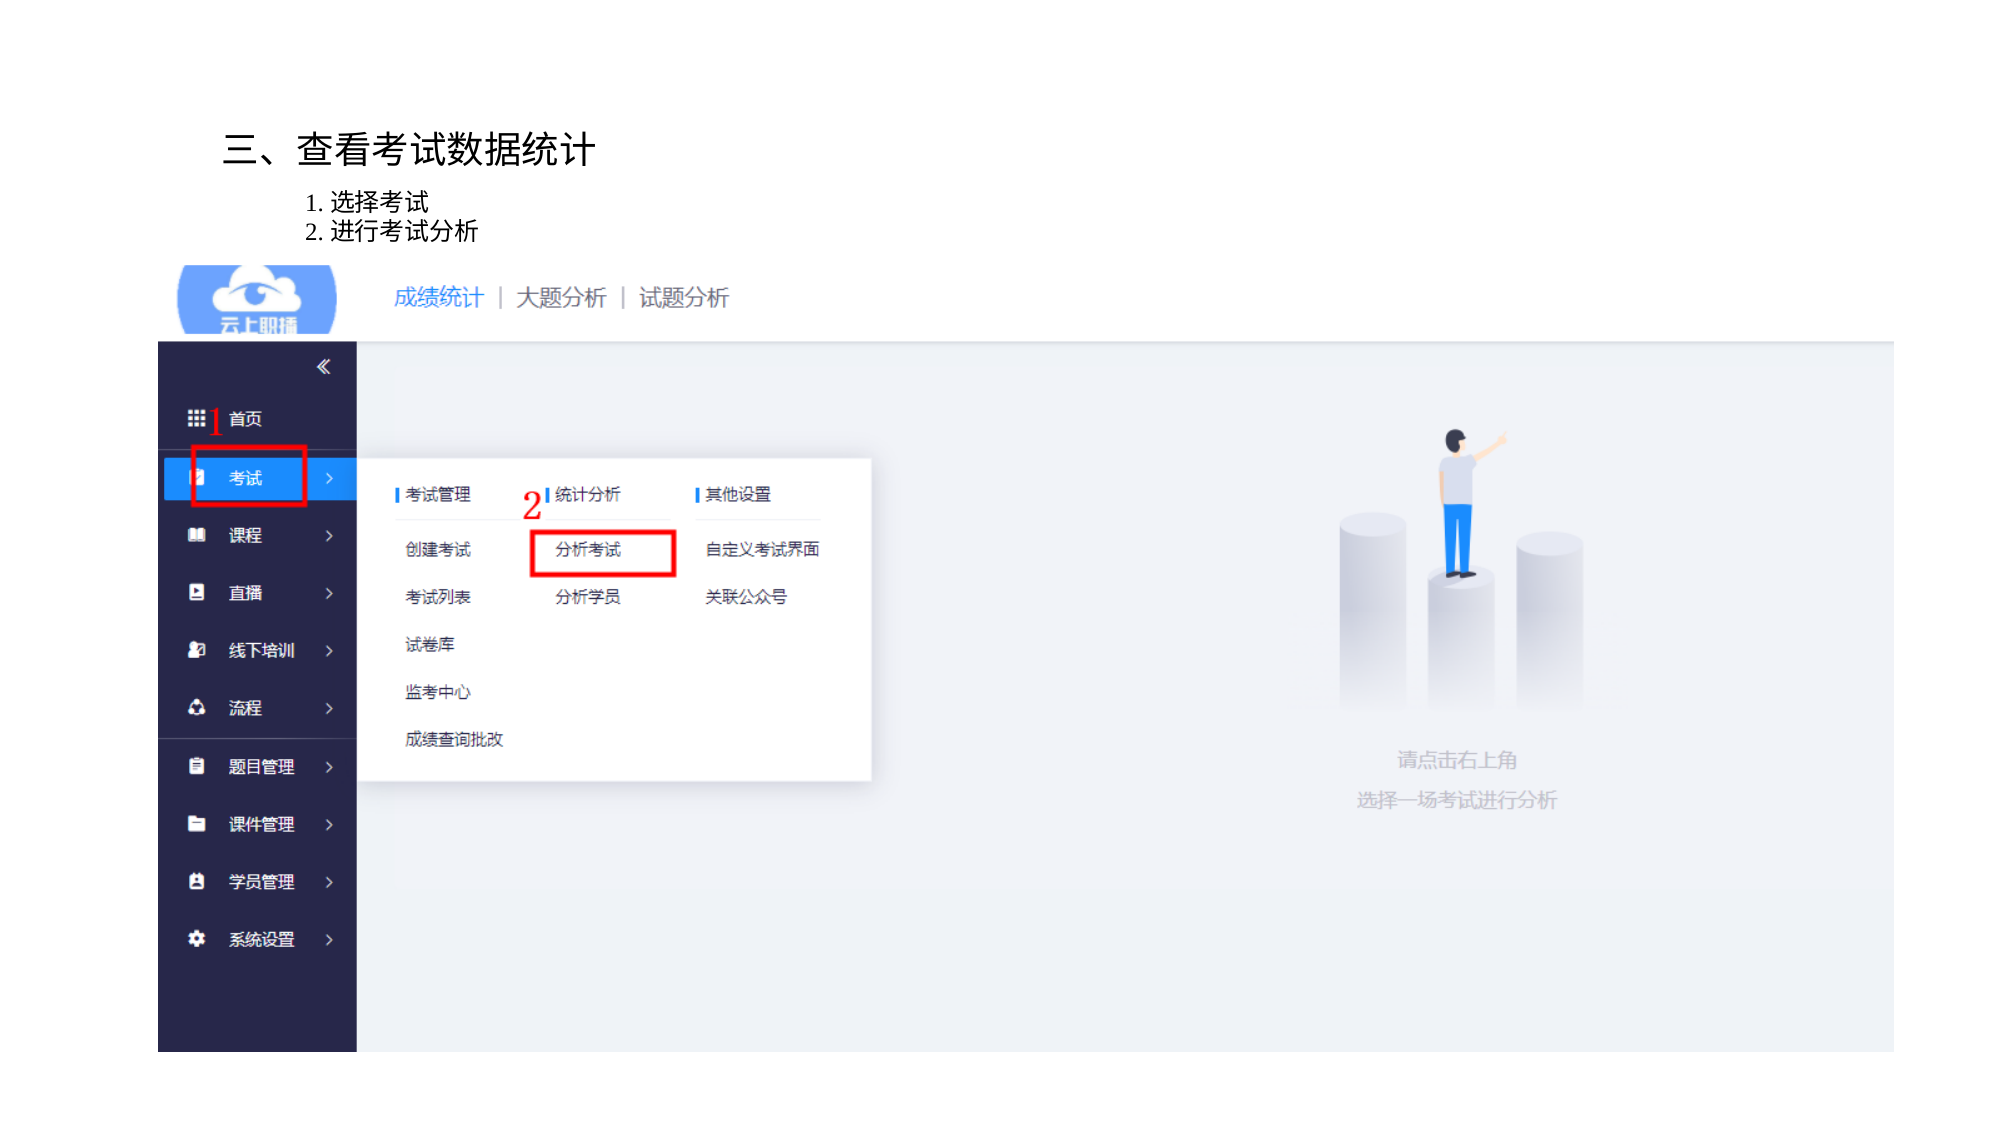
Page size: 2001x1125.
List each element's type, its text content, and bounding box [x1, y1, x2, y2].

text_box 1.选择考试 2.进行考试分析 [290, 178, 708, 254]
text_box 三、查看考试数据统计 [206, 118, 1555, 178]
picture [158, 254, 1894, 1052]
